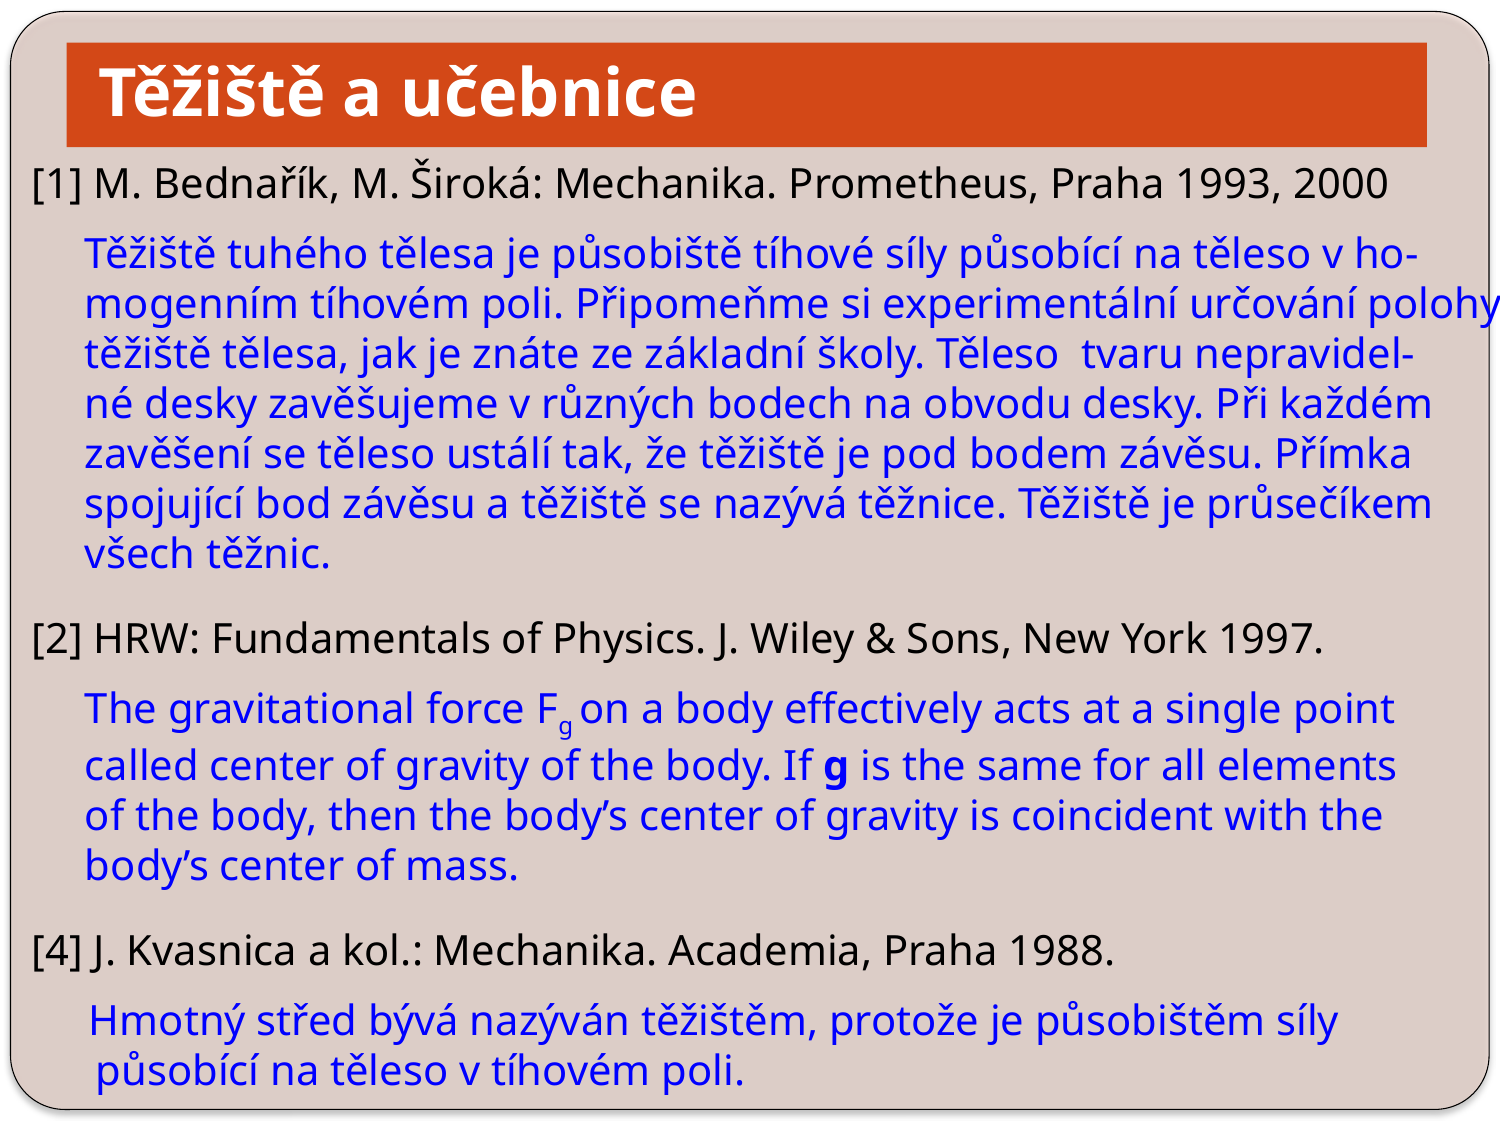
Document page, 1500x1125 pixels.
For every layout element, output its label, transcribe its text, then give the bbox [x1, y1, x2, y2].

text_box Těžiště a učebnice [66, 42, 1427, 148]
text_box [1] M. Bednařík, M. Široká: Mechanika. Prometheus, Praha 1993, 2000 Těžiště tuhého tělesa je působiště tíhové síly působící na těleso v ho- mogenním tíhovém poli. Připomeňme si experimentální určování polohy těžiště tělesa, jak je znáte ze základní školy. Těleso tvaru nepravidel- né desky zavěšujeme v různých bodech na obvodu desky. Při každém zavěšení se těleso ustálí tak, že těžiště je pod bodem závěsu. Přímka spojující bod závěsu a těžiště se nazývá těžnice. Těžiště je průsečíkem všech těžnic. [2] HRW: Fundamentals of Physics. J. Wiley & Sons, New York 1997. The gravitational force Fg on a body effectively acts at a single point called center of gravity of the body. If g is the same for all elements of the body, then the body’s center of gravity is coincident with the body’s center of mass. [4] J. Kvasnica a kol.: Mechanika. Academia, Praha 1988. Hmotný střed bývá nazýván těžištěm, protože je působištěm síly působící na těleso v tíhovém poli. [16, 149, 1500, 1102]
